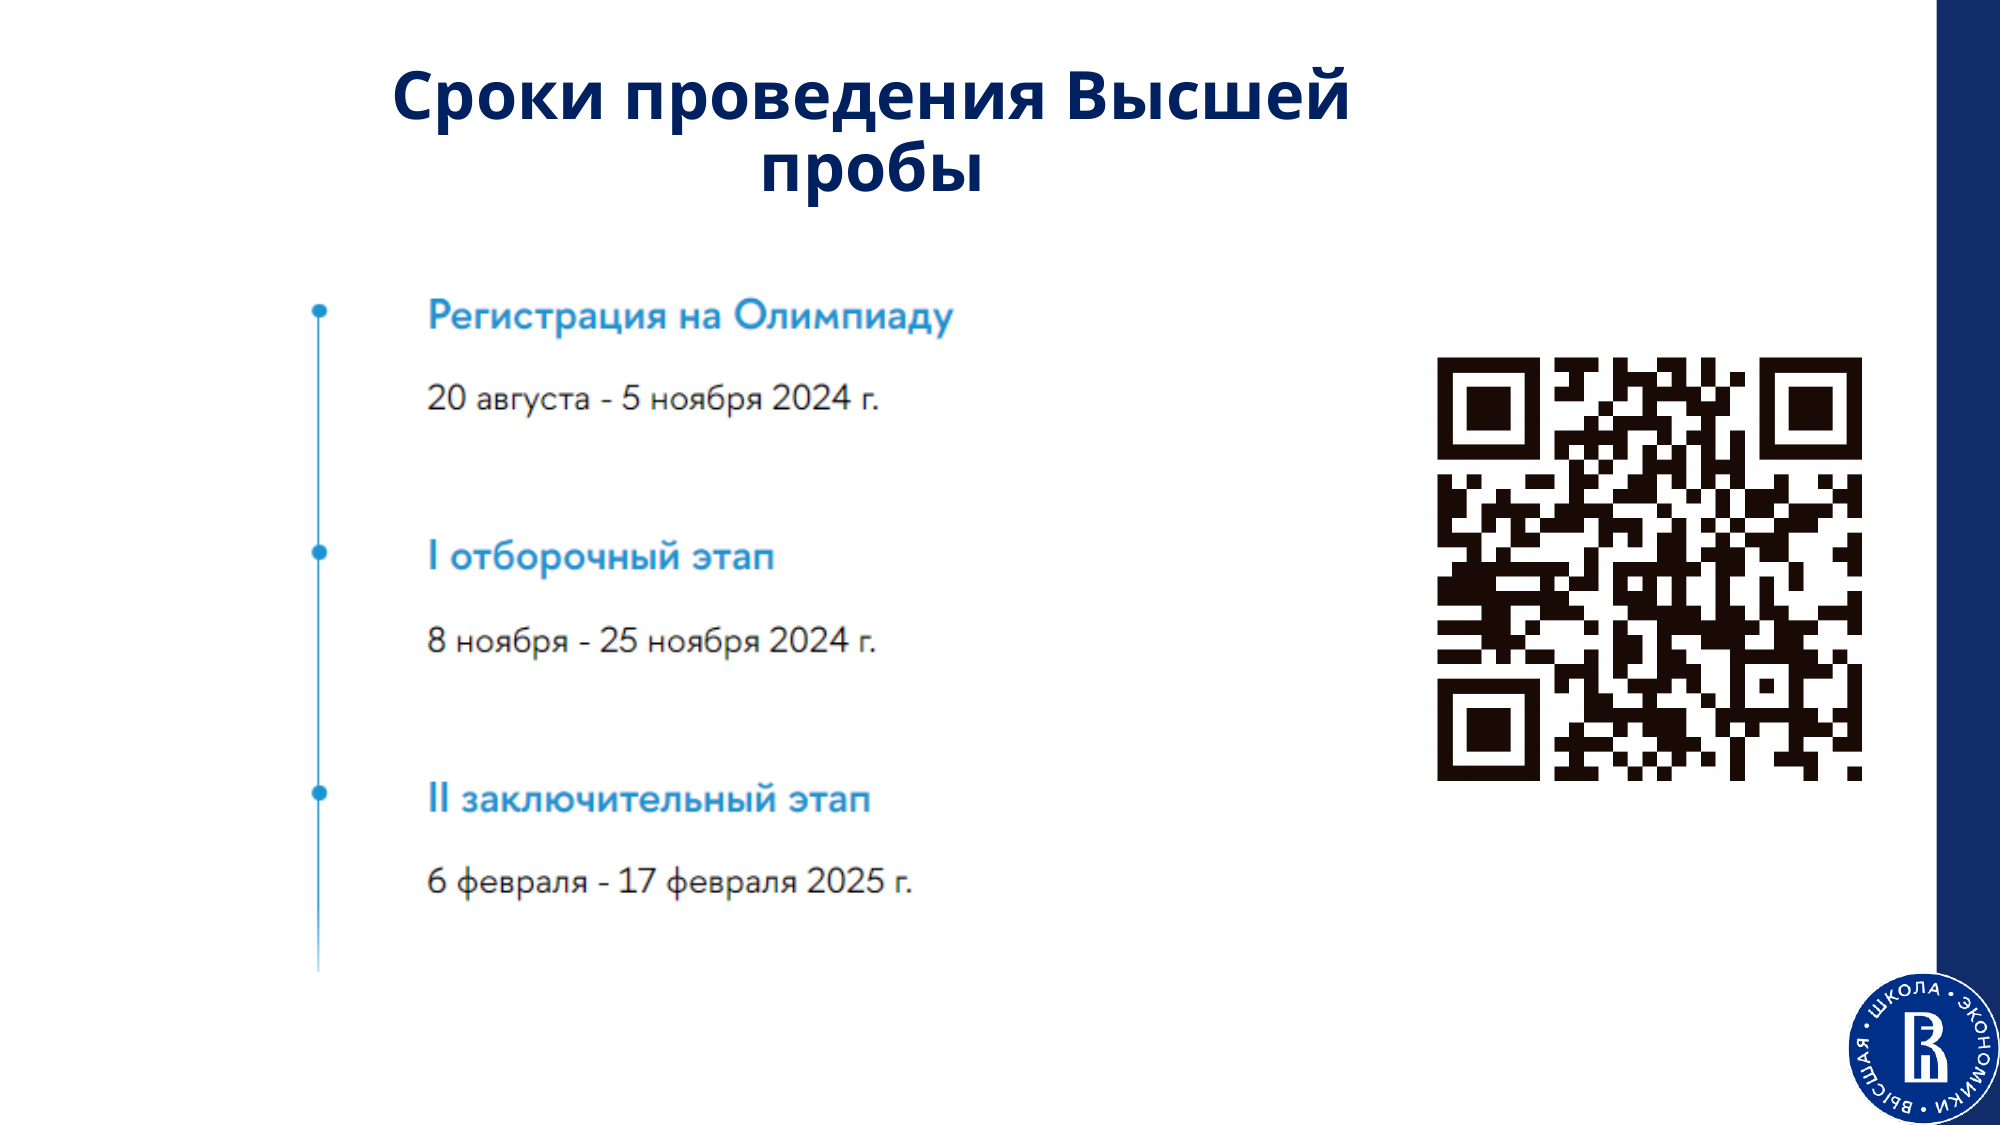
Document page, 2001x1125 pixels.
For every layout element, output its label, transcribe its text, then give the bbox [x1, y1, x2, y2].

picture [1408, 328, 1891, 810]
picture [267, 252, 1088, 972]
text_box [1846, 0, 2000, 1125]
title Сроки проведения Высшей пробы [304, 44, 1441, 224]
